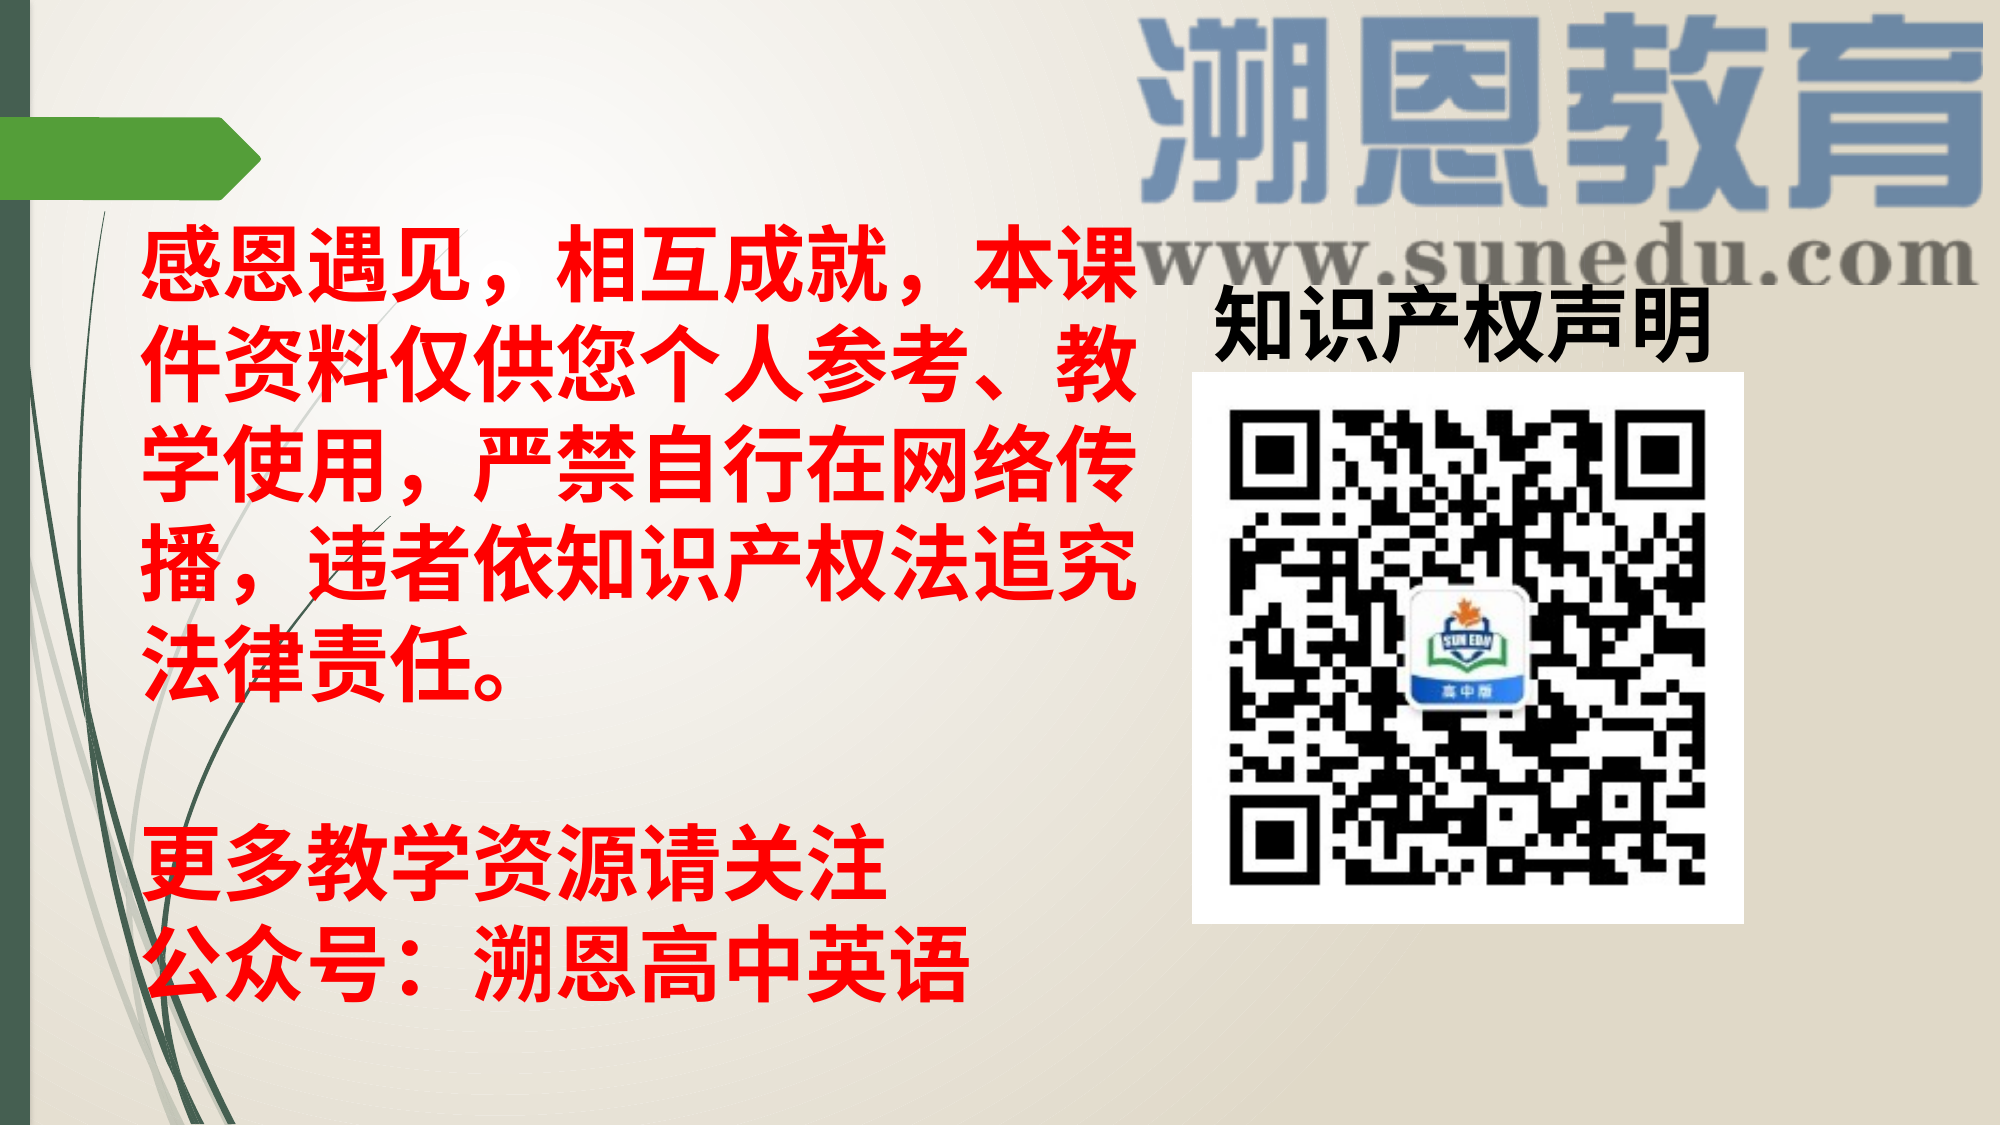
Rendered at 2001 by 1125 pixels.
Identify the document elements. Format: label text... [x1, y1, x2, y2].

text_box 知识产权声明 [1199, 293, 1791, 380]
picture [1192, 372, 1745, 925]
text_box 感恩遇见，相互成就，本课件资料仅供您个人参考、教学使用，严禁自行在网络传播，违者依知识产权法追究法律责任。 更多教学资源请关注 公众号：溯恩高中英语 [125, 204, 1198, 1019]
picture [1134, 10, 1984, 286]
